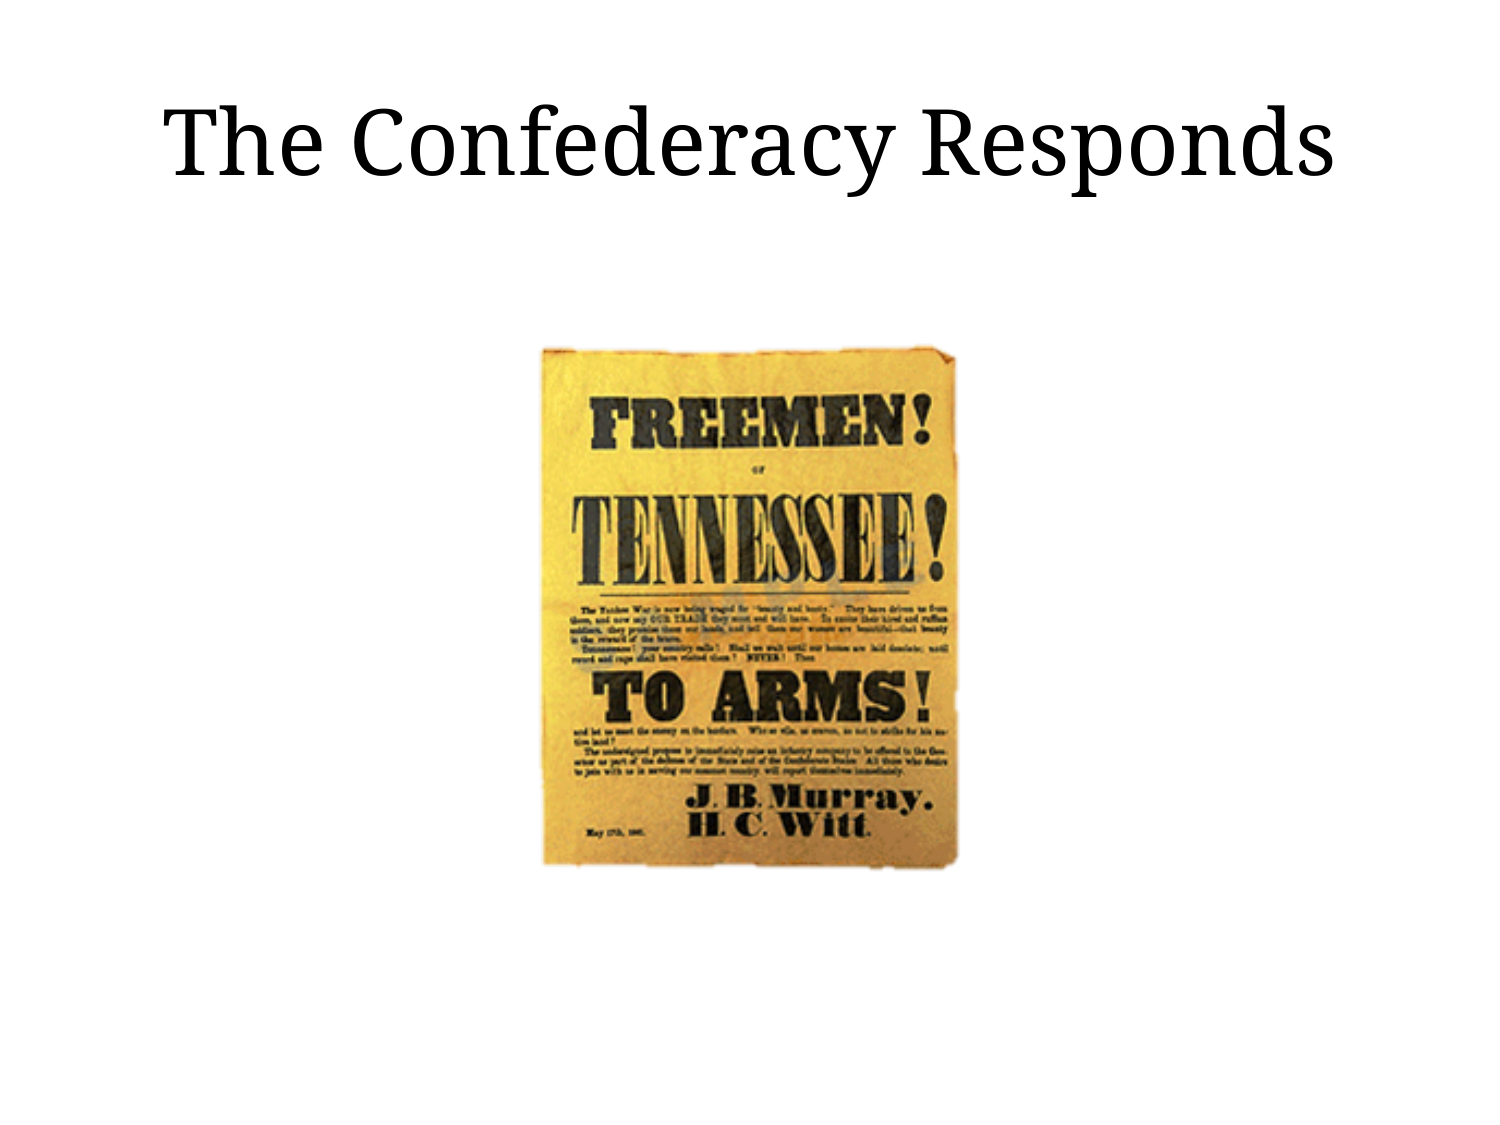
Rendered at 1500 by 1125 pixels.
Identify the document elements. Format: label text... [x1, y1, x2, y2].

title The Confederacy Responds [75, 45, 1425, 233]
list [531, 338, 969, 876]
